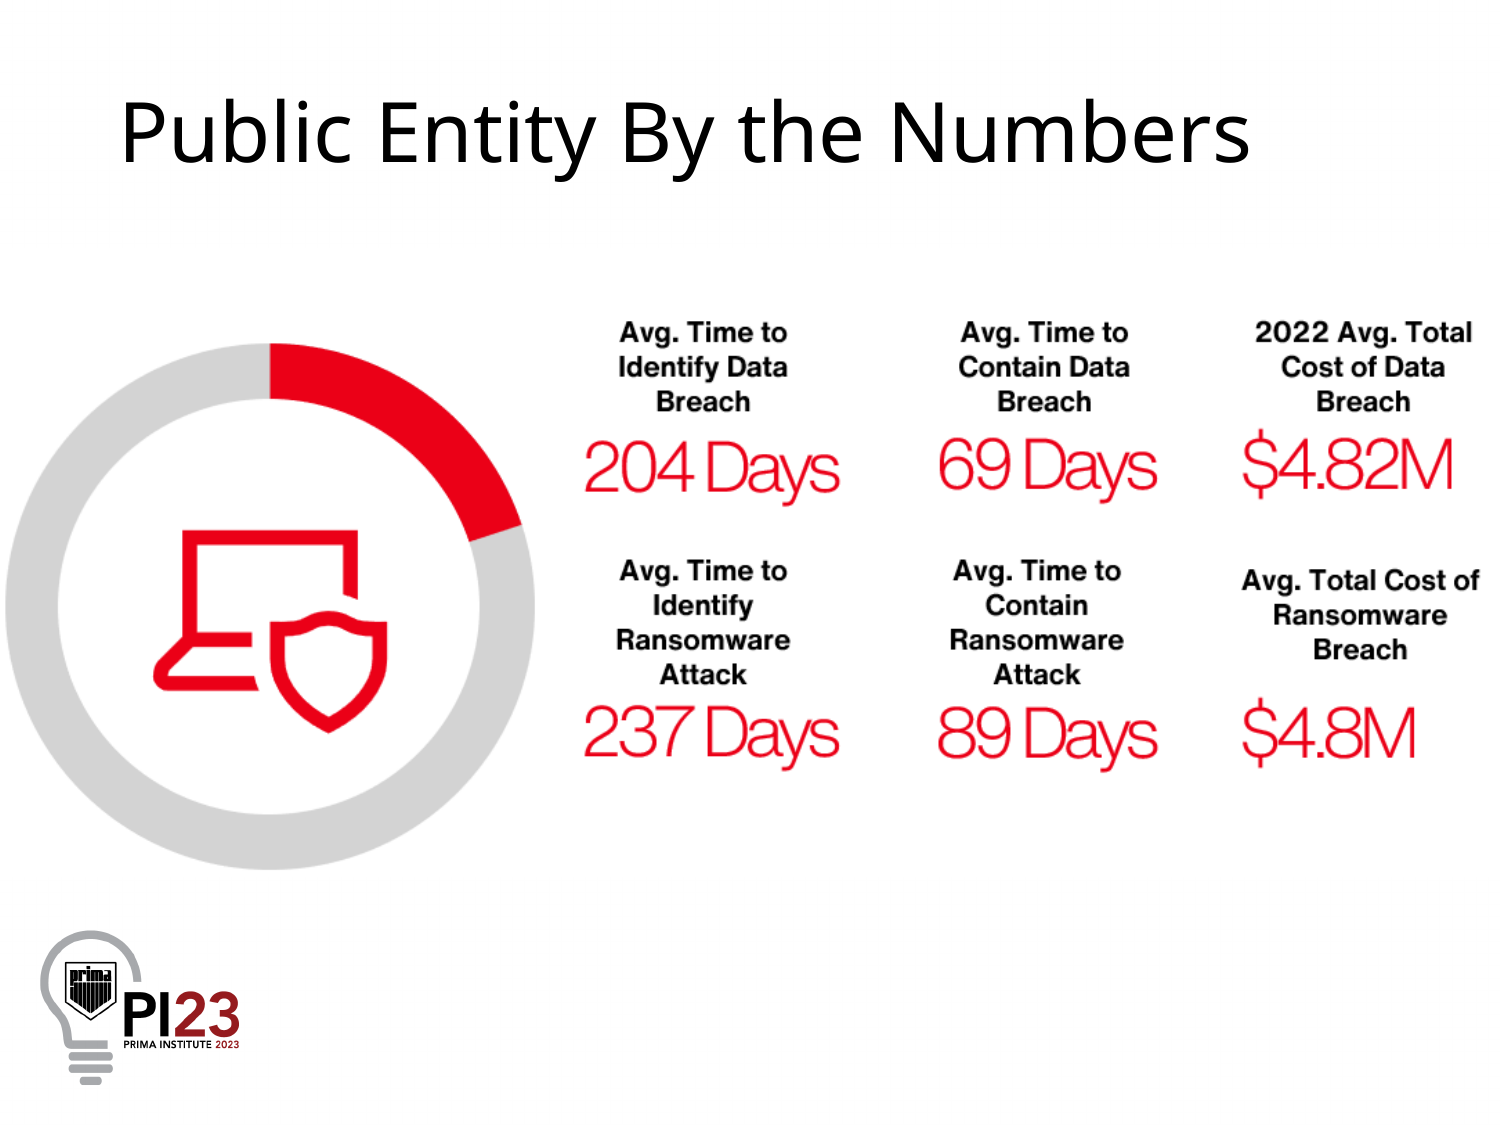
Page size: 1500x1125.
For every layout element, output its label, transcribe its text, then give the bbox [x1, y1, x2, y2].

title Public Entity By the Numbers [103, 79, 1397, 193]
picture [0, 0, 1500, 1125]
